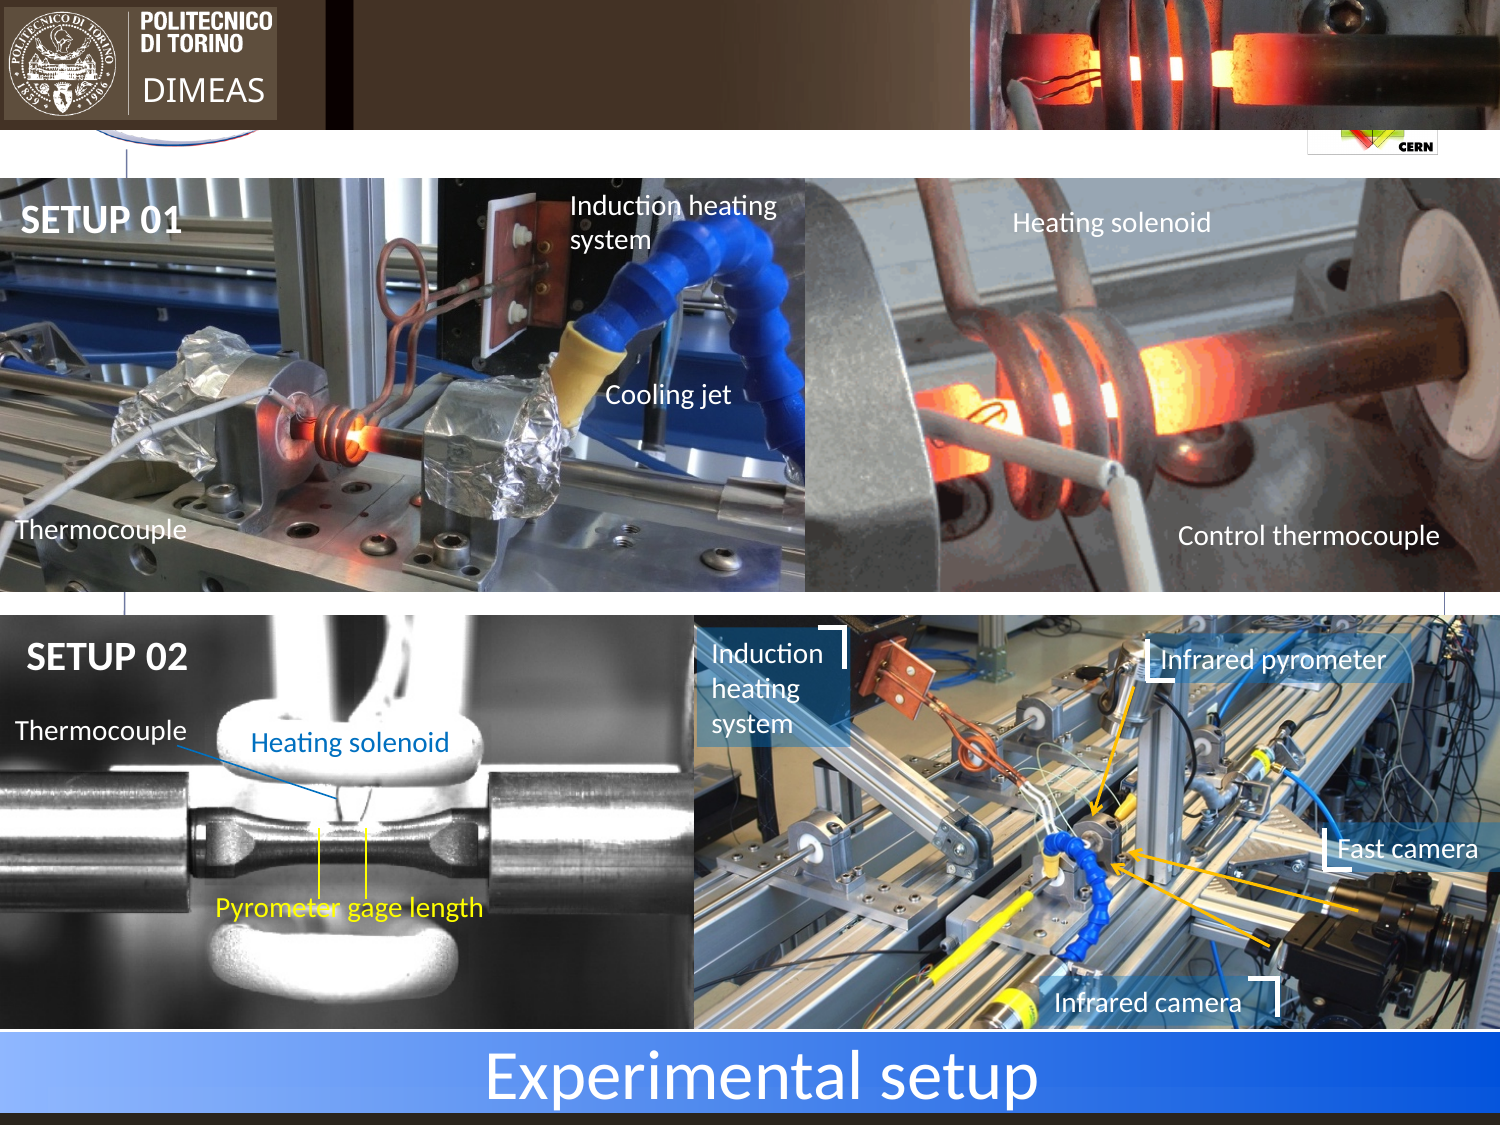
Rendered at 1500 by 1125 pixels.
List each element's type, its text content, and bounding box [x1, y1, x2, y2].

title Experimental setup [63, 1038, 1462, 1112]
picture [0, 130, 1500, 593]
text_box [1109, 863, 1270, 947]
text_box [1127, 851, 1359, 912]
picture [4, 7, 277, 120]
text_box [176, 745, 337, 799]
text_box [1092, 686, 1135, 817]
picture [970, 0, 1500, 163]
picture [0, 615, 1500, 1030]
